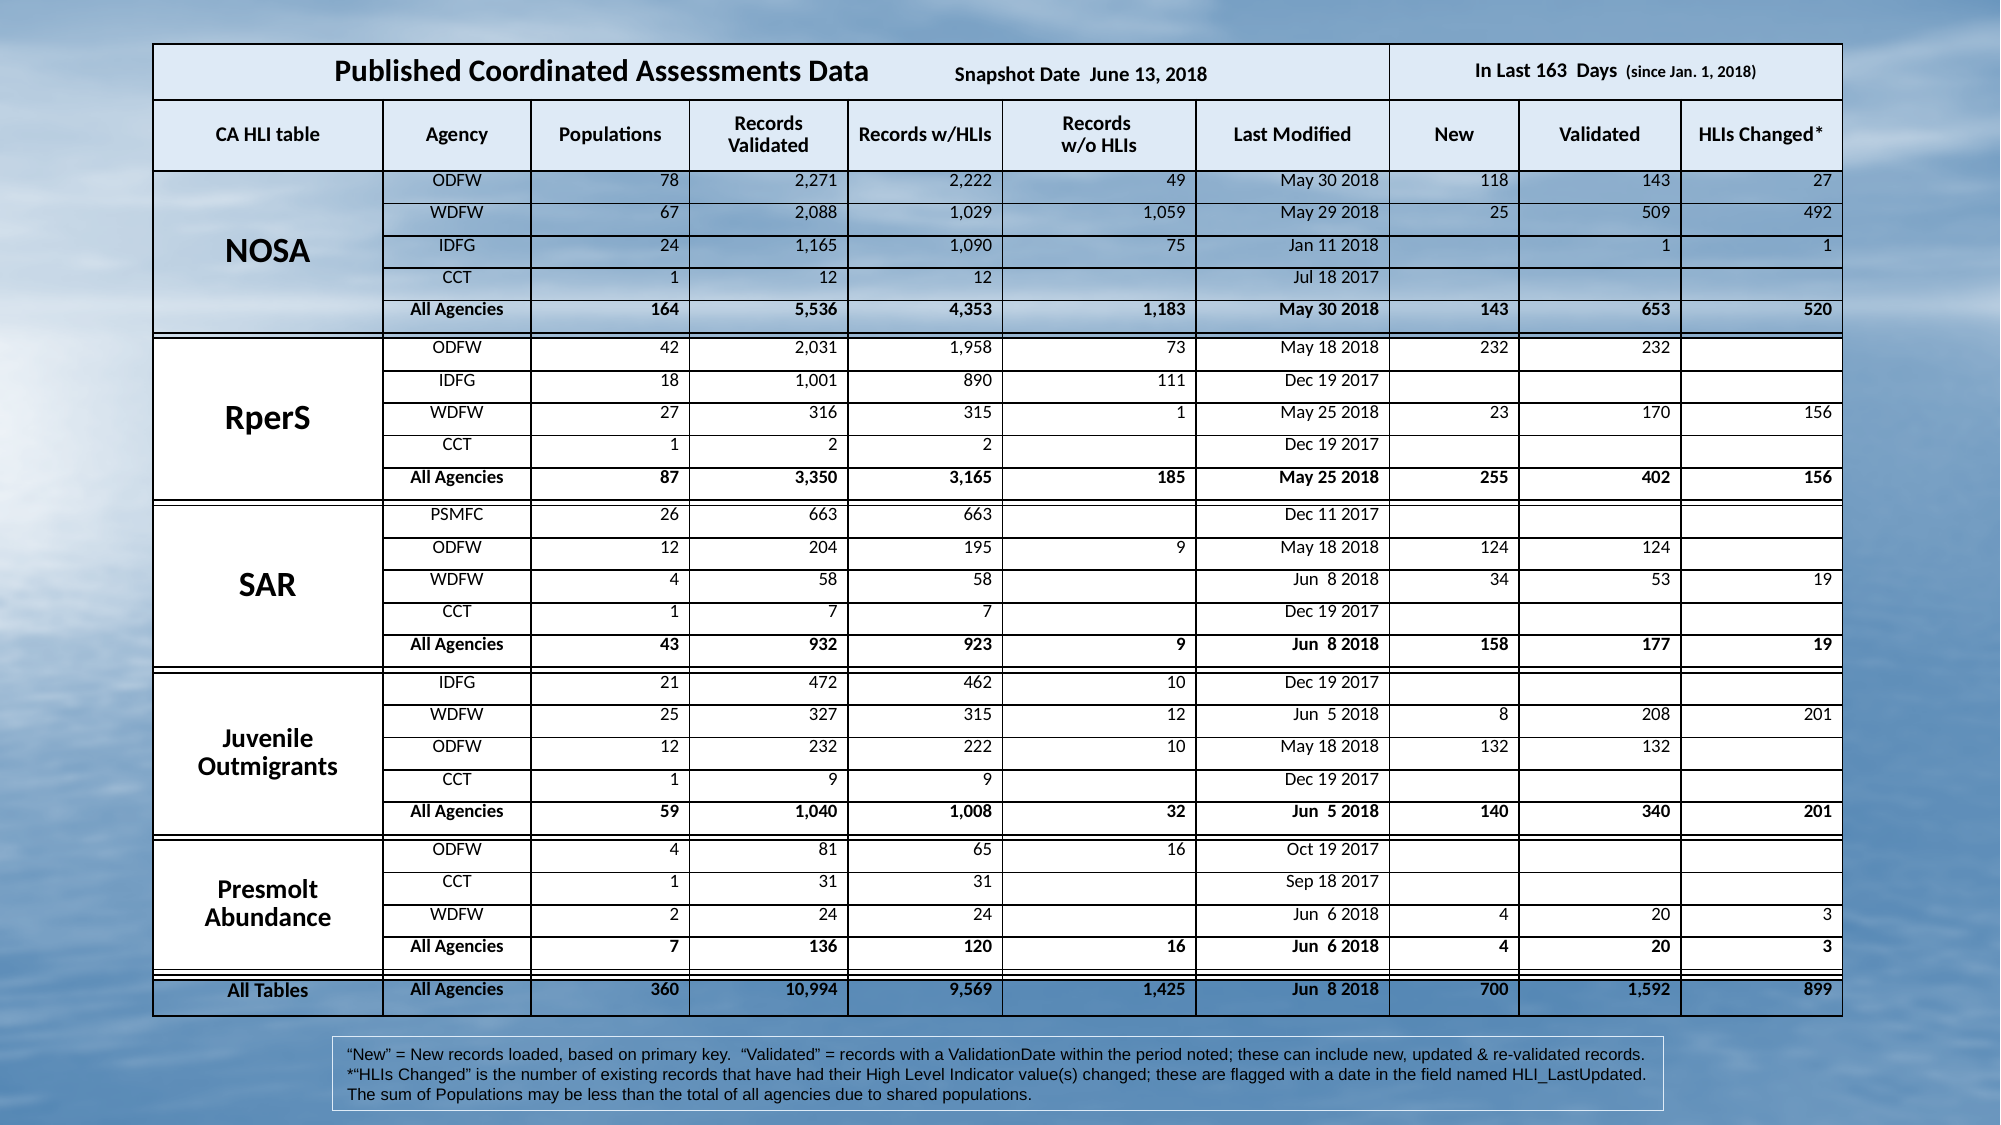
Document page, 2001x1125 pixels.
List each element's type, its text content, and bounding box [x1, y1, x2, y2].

table_cell [1390, 269, 1518, 300]
table_cell May 18 2018 [1197, 738, 1389, 769]
table_cell 402 [1520, 469, 1680, 499]
table_cell 1 [1682, 237, 1842, 267]
table_cell SAR [154, 506, 382, 666]
table_cell 75 [1003, 237, 1195, 267]
table_cell [1682, 771, 1842, 801]
table_cell [1520, 269, 1680, 300]
table_cell [1520, 604, 1680, 634]
table_cell All Agencies [384, 636, 530, 666]
table_cell [384, 970, 530, 974]
table_cell [1682, 674, 1842, 704]
table_cell Jun 8 2018 [1197, 981, 1389, 1015]
table_cell 4,353 [849, 301, 1002, 332]
table_cell CCT [384, 873, 530, 904]
table_cell 315 [849, 404, 1002, 435]
table_cell Dec 19 2017 [1197, 771, 1389, 801]
table_cell Agency [384, 101, 530, 170]
table_cell 316 [690, 404, 847, 435]
table_cell 1,008 [849, 803, 1002, 834]
table_cell IDFG [384, 237, 530, 267]
table_cell [1682, 738, 1842, 769]
table_cell Jan 11 2018 [1197, 237, 1389, 267]
table_cell 118 [1390, 172, 1518, 203]
table_cell 158 [1390, 636, 1518, 666]
table_cell 21 [532, 674, 689, 704]
table_cell IDFG [384, 674, 530, 704]
table_cell CCT [384, 436, 530, 467]
table_cell [1682, 604, 1842, 634]
table_cell 78 [532, 172, 689, 203]
table_cell Sep 18 2017 [1197, 873, 1389, 904]
table_cell HLIs Changed* [1682, 101, 1842, 170]
table_cell 9 [1003, 539, 1195, 569]
table_cell 520 [1682, 301, 1842, 332]
table_cell Dec 19 2017 [1197, 604, 1389, 634]
table_cell CA HLI table [154, 101, 382, 170]
table_cell 899 [1682, 981, 1842, 1015]
table_cell 136 [690, 938, 847, 969]
table_cell 16 [1003, 841, 1195, 872]
table_cell May 25 2018 [1197, 404, 1389, 435]
table_cell [1682, 501, 1842, 505]
table_cell 2 [849, 436, 1002, 467]
table_cell [1390, 237, 1518, 267]
table_cell Dec 19 2017 [1197, 372, 1389, 402]
table_cell 932 [690, 636, 847, 666]
table_cell [690, 668, 847, 672]
table_cell [1682, 873, 1842, 904]
table_cell [1390, 436, 1518, 467]
text_box “New” = New records loaded, based on primary key. “Validated” = records with a ValidationDate within the period noted; these can include new, updated & re-validated records. *“HLIs Changed” is the number of existing records that have had their High Level Indicator value(s) changed; these are flagged with a date in the field named HLI_LastUpdated. The sum of Populations may be less than the total of all agencies due to shared populations. [332, 1036, 1664, 1111]
table_cell 3,165 [849, 469, 1002, 499]
table_cell WDFW [384, 706, 530, 737]
table_cell Jul 18 2017 [1197, 269, 1389, 300]
table_cell Jun 6 2018 [1197, 938, 1389, 969]
table_cell Validated [1520, 101, 1680, 170]
table_cell [532, 970, 689, 974]
table_cell WDFW [384, 571, 530, 602]
table_cell 2,088 [690, 204, 847, 235]
table_cell 18 [532, 372, 689, 402]
table_cell [384, 501, 530, 505]
table_cell [1003, 506, 1195, 537]
table_cell ODFW [384, 539, 530, 569]
table_cell [1682, 539, 1842, 569]
table_cell 204 [690, 539, 847, 569]
table_cell All Agencies [384, 469, 530, 499]
table_cell [1682, 269, 1842, 300]
table_cell 195 [849, 539, 1002, 569]
table_cell [154, 668, 382, 672]
table_cell [532, 501, 689, 505]
table_header In Last 163 Days (since Jan. 1, 2018) [1390, 45, 1842, 99]
table_cell [1682, 506, 1842, 537]
table_cell [1003, 771, 1195, 801]
table_cell 177 [1520, 636, 1680, 666]
table_cell All Agencies [384, 938, 530, 969]
table_cell [1003, 571, 1195, 602]
table_cell 27 [1682, 172, 1842, 203]
table_cell Juvenile Outmigrants [154, 674, 382, 834]
table_cell 3,350 [690, 469, 847, 499]
table_cell All Tables [154, 981, 382, 1015]
table_cell 34 [1390, 571, 1518, 602]
table_cell 124 [1520, 539, 1680, 569]
table_cell 120 [849, 938, 1002, 969]
table_cell RperS [154, 339, 382, 499]
table_cell 23 [1390, 404, 1518, 435]
table_cell 222 [849, 738, 1002, 769]
table_cell [1682, 436, 1842, 467]
table_cell 24 [690, 906, 847, 936]
table_cell [1003, 873, 1195, 904]
table_cell 1,165 [690, 237, 847, 267]
table_cell 111 [1003, 372, 1195, 402]
table_cell Records w/o HLIs [1003, 101, 1195, 170]
table_cell 132 [1390, 738, 1518, 769]
table_cell 327 [690, 706, 847, 737]
table_cell 232 [1390, 339, 1518, 370]
table_cell 73 [1003, 339, 1195, 370]
table_cell [690, 501, 847, 505]
table_cell 20 [1520, 938, 1680, 969]
table_cell 9,569 [849, 981, 1002, 1015]
table_cell 462 [849, 674, 1002, 704]
table_cell PSMFC [384, 506, 530, 537]
table_cell 12 [1003, 706, 1195, 737]
table_cell 890 [849, 372, 1002, 402]
table_cell 4 [532, 841, 689, 872]
table_cell ODFW [384, 339, 530, 370]
table_cell [1682, 668, 1842, 672]
table_cell 185 [1003, 469, 1195, 499]
table_cell [1390, 771, 1518, 801]
table_cell [1197, 501, 1389, 505]
table_cell [849, 501, 1002, 505]
table_cell 43 [532, 636, 689, 666]
table_cell 1,425 [1003, 981, 1195, 1015]
table_cell 1 [532, 269, 689, 300]
table_cell All Agencies [384, 301, 530, 332]
table_cell 16 [1003, 938, 1195, 969]
table_cell 255 [1390, 469, 1518, 499]
table_cell [1682, 970, 1842, 974]
table_cell [1520, 873, 1680, 904]
table_cell 24 [532, 237, 689, 267]
table_cell 3 [1682, 906, 1842, 936]
table_cell 700 [1390, 981, 1518, 1015]
table_cell 923 [849, 636, 1002, 666]
table_header Published Coordinated Assessments Data Snapshot Date June 13, 2018 [154, 45, 1389, 99]
table_cell 67 [532, 204, 689, 235]
table_cell [1520, 674, 1680, 704]
table_cell [532, 668, 689, 672]
table_cell 7 [849, 604, 1002, 634]
table_cell 58 [849, 571, 1002, 602]
table_cell [1520, 668, 1680, 672]
table_cell 65 [849, 841, 1002, 872]
table_cell 32 [1003, 803, 1195, 834]
table_cell 232 [1520, 339, 1680, 370]
table_cell 360 [532, 981, 689, 1015]
table_cell [849, 668, 1002, 672]
table_cell May 30 2018 [1197, 172, 1389, 203]
table_cell [384, 668, 530, 672]
table_cell 2 [532, 906, 689, 936]
table_cell 170 [1520, 404, 1680, 435]
table_cell 12 [849, 269, 1002, 300]
table_cell 25 [532, 706, 689, 737]
table_cell Jun 8 2018 [1197, 571, 1389, 602]
table_cell [1520, 841, 1680, 872]
table_cell Oct 19 2017 [1197, 841, 1389, 872]
table_cell 653 [1520, 301, 1680, 332]
table_cell [1520, 372, 1680, 402]
table_cell Dec 11 2017 [1197, 506, 1389, 537]
table_cell 24 [849, 906, 1002, 936]
table_cell Records Validated [690, 101, 847, 170]
table_cell 140 [1390, 803, 1518, 834]
table_cell [1197, 970, 1389, 974]
table_cell [1682, 841, 1842, 872]
table_cell [1003, 906, 1195, 936]
table_cell [1682, 372, 1842, 402]
table_cell 2,031 [690, 339, 847, 370]
table_cell May 30 2018 [1197, 301, 1389, 332]
table_cell [1682, 339, 1842, 370]
table_cell 1 [532, 604, 689, 634]
table_cell 10 [1003, 674, 1195, 704]
table_cell [1003, 501, 1195, 505]
table_cell 1,040 [690, 803, 847, 834]
table_cell Presmolt Abundance [154, 841, 382, 969]
table_cell 208 [1520, 706, 1680, 737]
table_cell 20 [1520, 906, 1680, 936]
table_cell IDFG [384, 372, 530, 402]
table_cell 232 [690, 738, 847, 769]
table_cell May 18 2018 [1197, 339, 1389, 370]
table_cell All Agencies [384, 803, 530, 834]
table_cell 143 [1390, 301, 1518, 332]
table_cell Populations [532, 101, 689, 170]
table_cell [1520, 970, 1680, 974]
table_cell ODFW [384, 738, 530, 769]
table_cell 164 [532, 301, 689, 332]
table_cell 4 [1390, 938, 1518, 969]
table_cell [1520, 436, 1680, 467]
table_cell 87 [532, 469, 689, 499]
table_cell 19 [1682, 571, 1842, 602]
table_cell [1390, 604, 1518, 634]
table_cell 9 [690, 771, 847, 801]
table_cell 1,029 [849, 204, 1002, 235]
table_cell [1390, 674, 1518, 704]
table_cell [1390, 501, 1518, 505]
table_cell 156 [1682, 404, 1842, 435]
table_cell WDFW [384, 906, 530, 936]
table_cell May 29 2018 [1197, 204, 1389, 235]
table_cell 1,183 [1003, 301, 1195, 332]
table_cell 663 [690, 506, 847, 537]
table_cell [1390, 970, 1518, 974]
table_cell 31 [849, 873, 1002, 904]
table_cell 156 [1682, 469, 1842, 499]
table_cell 25 [1390, 204, 1518, 235]
table_cell 663 [849, 506, 1002, 537]
table_cell 132 [1520, 738, 1680, 769]
table_cell 1 [1520, 237, 1680, 267]
table_cell [1390, 506, 1518, 537]
table_cell 26 [532, 506, 689, 537]
table_cell [1003, 668, 1195, 672]
table_cell 1,059 [1003, 204, 1195, 235]
table_cell [1003, 436, 1195, 467]
table_cell 19 [1682, 636, 1842, 666]
table_cell 4 [532, 571, 689, 602]
table_cell [1390, 841, 1518, 872]
table_cell 7 [690, 604, 847, 634]
table_cell Last Modified [1197, 101, 1389, 170]
table_cell 472 [690, 674, 847, 704]
table_cell 1 [532, 771, 689, 801]
table_cell CCT [384, 269, 530, 300]
table_cell 124 [1390, 539, 1518, 569]
table_cell Jun 6 2018 [1197, 906, 1389, 936]
table_cell [1003, 970, 1195, 974]
table_cell 8 [1390, 706, 1518, 737]
table_cell ODFW [384, 172, 530, 203]
table_cell 12 [532, 539, 689, 569]
table_cell 315 [849, 706, 1002, 737]
table_cell [1520, 506, 1680, 537]
table_cell 12 [690, 269, 847, 300]
table_cell May 18 2018 [1197, 539, 1389, 569]
table_cell 3 [1682, 938, 1842, 969]
table_cell 1,958 [849, 339, 1002, 370]
table_cell [1003, 604, 1195, 634]
table_cell [1520, 501, 1680, 505]
table_cell WDFW [384, 204, 530, 235]
table_cell [849, 970, 1002, 974]
table_cell 59 [532, 803, 689, 834]
table_cell May 25 2018 [1197, 469, 1389, 499]
table_cell 4 [1390, 906, 1518, 936]
table_cell 27 [532, 404, 689, 435]
table_cell [1003, 269, 1195, 300]
table_cell 53 [1520, 571, 1680, 602]
table_cell [1390, 372, 1518, 402]
table_cell CCT [384, 604, 530, 634]
table_cell 10 [1003, 738, 1195, 769]
table_cell [690, 970, 847, 974]
table_cell 340 [1520, 803, 1680, 834]
table_cell 1 [1003, 404, 1195, 435]
table_cell NOSA [154, 172, 382, 332]
table_cell [1520, 771, 1680, 801]
table_cell 492 [1682, 204, 1842, 235]
table_cell All Agencies [384, 981, 530, 1015]
table_cell WDFW [384, 404, 530, 435]
table_cell 201 [1682, 803, 1842, 834]
table_cell Dec 19 2017 [1197, 436, 1389, 467]
table_cell [1390, 668, 1518, 672]
table_cell 5,536 [690, 301, 847, 332]
table_cell 2,271 [690, 172, 847, 203]
table_cell 49 [1003, 172, 1195, 203]
table_cell 42 [532, 339, 689, 370]
table_cell [154, 970, 382, 974]
table_cell [1390, 873, 1518, 904]
table_cell [1197, 668, 1389, 672]
table_cell 201 [1682, 706, 1842, 737]
table_cell 143 [1520, 172, 1680, 203]
table_cell 509 [1520, 204, 1680, 235]
table_cell 10,994 [690, 981, 847, 1015]
table_cell Jun 5 2018 [1197, 706, 1389, 737]
table_cell 9 [1003, 636, 1195, 666]
table_cell Dec 19 2017 [1197, 674, 1389, 704]
table_cell 7 [532, 938, 689, 969]
table_cell 1,090 [849, 237, 1002, 267]
table_cell 1,592 [1520, 981, 1680, 1015]
table_cell Jun 5 2018 [1197, 803, 1389, 834]
table_cell 31 [690, 873, 847, 904]
table_cell Records w/HLIs [849, 101, 1002, 170]
table_cell 1,001 [690, 372, 847, 402]
table_cell ODFW [384, 841, 530, 872]
table_cell 2,222 [849, 172, 1002, 203]
table_cell 81 [690, 841, 847, 872]
table_cell 2 [690, 436, 847, 467]
table_cell Jun 8 2018 [1197, 636, 1389, 666]
table_cell 1 [532, 436, 689, 467]
table_cell 1 [532, 873, 689, 904]
table_cell New [1390, 101, 1518, 170]
table_cell 58 [690, 571, 847, 602]
table_cell CCT [384, 771, 530, 801]
table_cell 12 [532, 738, 689, 769]
table_cell [154, 501, 382, 505]
table_cell 9 [849, 771, 1002, 801]
